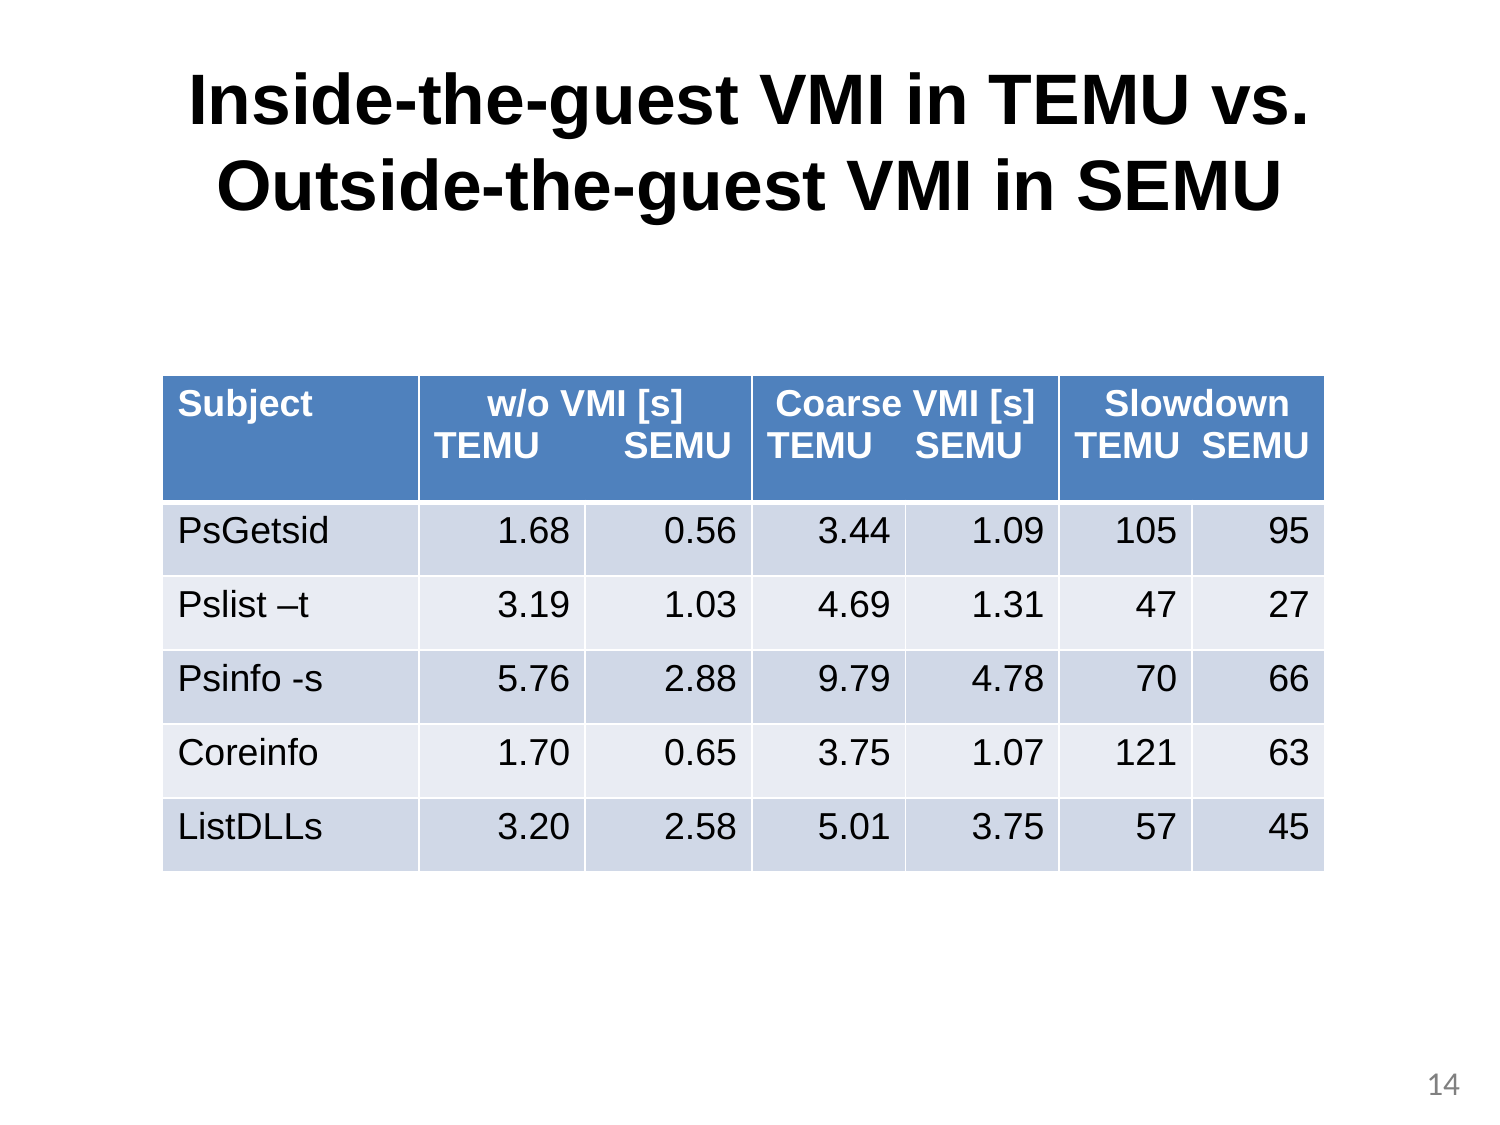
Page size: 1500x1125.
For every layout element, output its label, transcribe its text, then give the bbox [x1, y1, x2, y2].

table_cell 5.76 [420, 651, 584, 723]
table_cell 2.58 [586, 799, 751, 871]
table_header w/o VMI [s] TEMU SEMU [420, 376, 751, 500]
table_cell 3.75 [906, 799, 1058, 871]
table_cell Pslist –t [163, 577, 418, 649]
table_cell 45 [1193, 799, 1324, 871]
table_header Slowdown TEMU SEMU [1060, 376, 1324, 500]
table_cell 63 [1193, 725, 1324, 797]
table_cell 121 [1060, 725, 1191, 797]
table_cell 27 [1193, 577, 1324, 649]
table_cell 105 [1060, 505, 1191, 575]
table_cell 1.31 [906, 577, 1058, 649]
table_cell 70 [1060, 651, 1191, 723]
table_cell 66 [1193, 651, 1324, 723]
table_cell 0.56 [586, 505, 751, 575]
table_header Subject [163, 376, 418, 500]
title Inside-the-guest VMI in TEMU vs. Outside-the-guest VMI in SEMU [75, 45, 1425, 233]
table_cell 1.03 [586, 577, 751, 649]
table_cell 0.65 [586, 725, 751, 797]
table_cell 57 [1060, 799, 1191, 871]
table_header Coarse VMI [s] TEMU SEMU [753, 376, 1058, 500]
table_cell 95 [1193, 505, 1324, 575]
table_cell Coreinfo [163, 725, 418, 797]
table_cell 5.01 [753, 799, 905, 871]
table_cell 3.19 [420, 577, 584, 649]
table_cell 3.75 [753, 725, 905, 797]
table_cell 1.68 [420, 505, 584, 575]
table_cell 1.07 [906, 725, 1058, 797]
table_cell 3.20 [420, 799, 584, 871]
table_cell PsGetsid [163, 505, 418, 575]
table_cell 2.88 [586, 651, 751, 723]
table_cell 4.69 [753, 577, 905, 649]
table_cell Psinfo -s [163, 651, 418, 723]
table_cell 1.09 [906, 505, 1058, 575]
table_cell 9.79 [753, 651, 905, 723]
table_cell ListDLLs [163, 799, 418, 871]
table_cell 3.44 [753, 505, 905, 575]
table_cell 4.78 [906, 651, 1058, 723]
slide_number 13 [1125, 1052, 1475, 1113]
table_cell 1.70 [420, 725, 584, 797]
table_cell 47 [1060, 577, 1191, 649]
